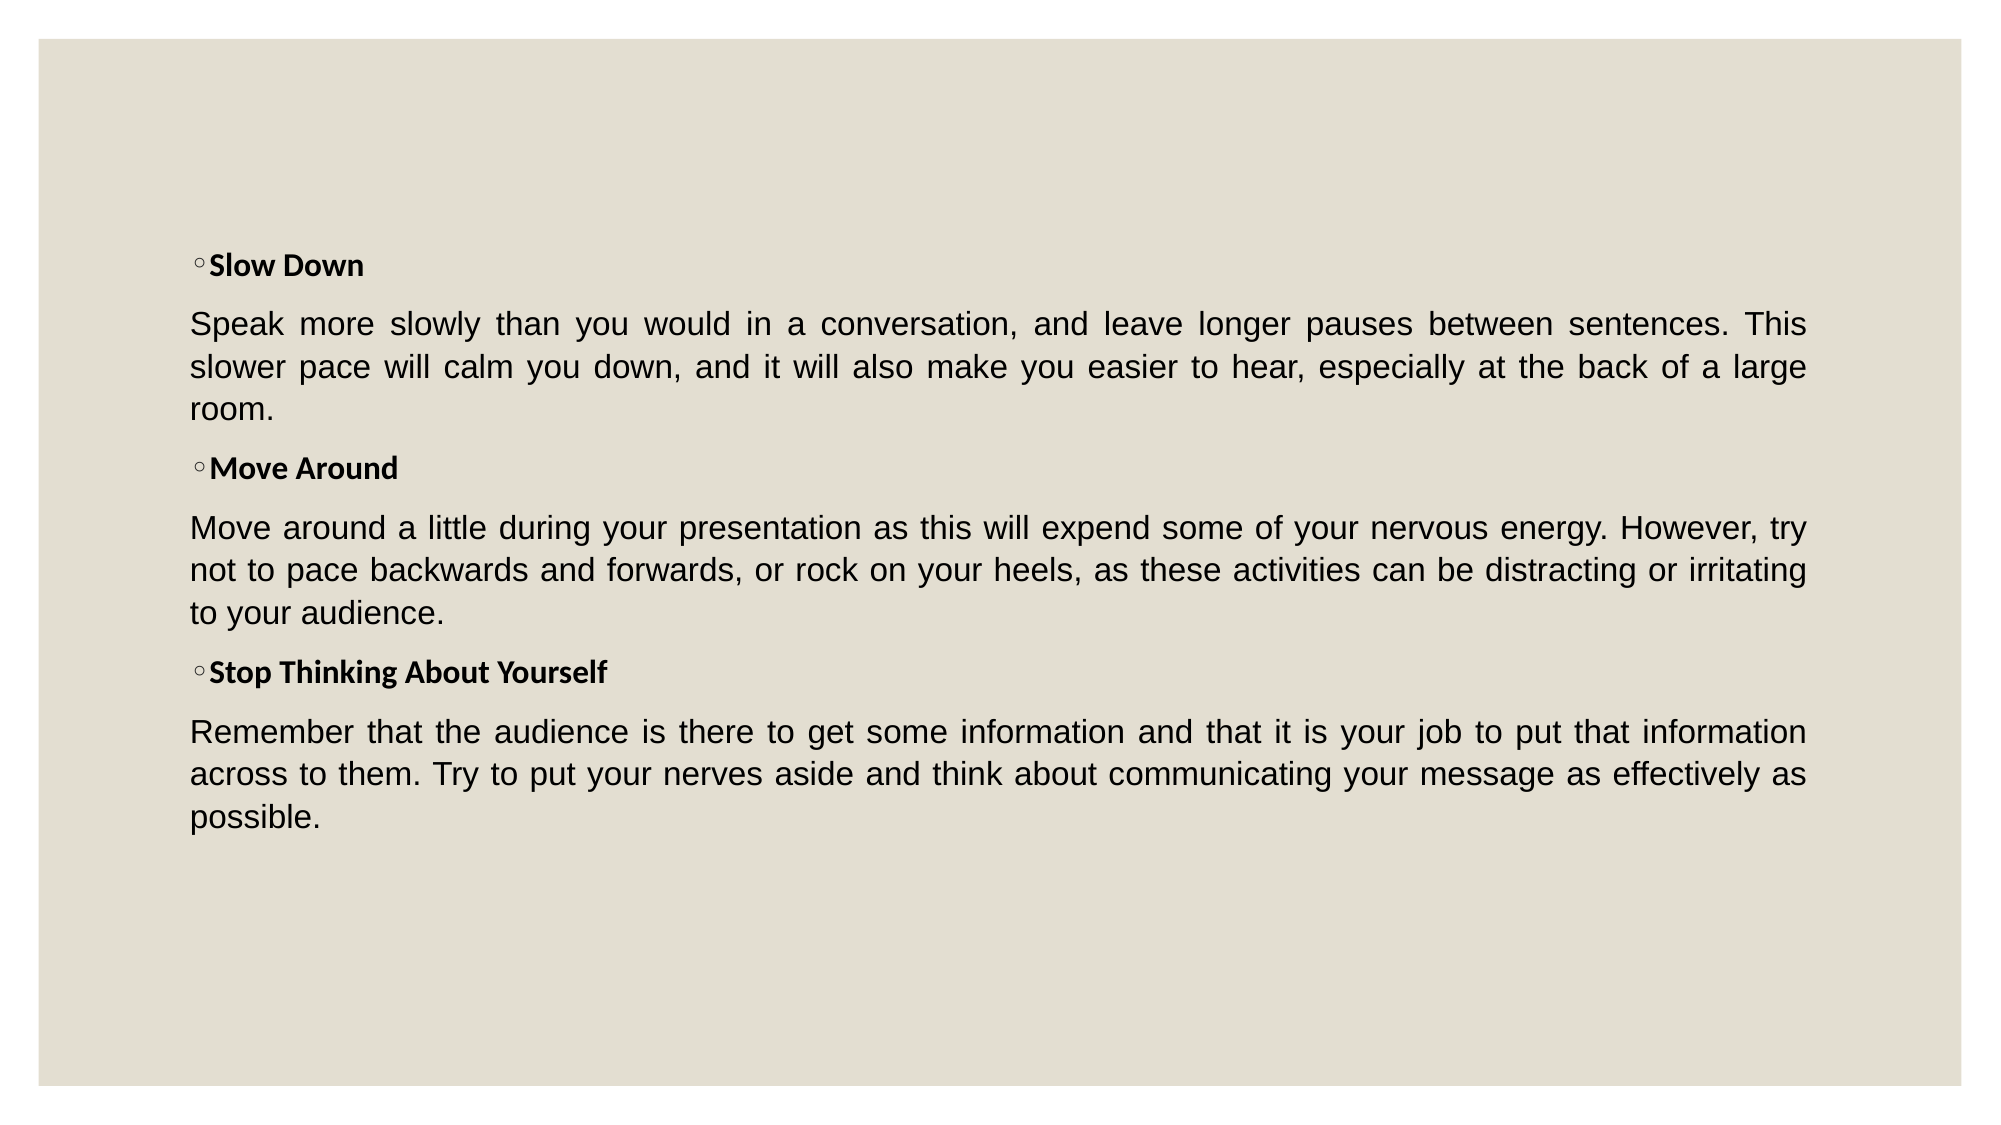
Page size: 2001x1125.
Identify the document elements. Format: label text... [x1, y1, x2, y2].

list Slow Down Speak more slowly than you would in a conversation, and leave longer pauses between sentences. This slower pace will calm you down, and it will also make you easier to hear, especially at the back of a large room. Move Around Move around a little during your presentation as this will expend some of your nervous energy. However, try not to pace backwards and forwards, or rock on your heels, as these activities can be distracting or irritating to your audience. Stop Thinking About Yourself Remember that the audience is there to get some information and that it is your job to put that information across to them. Try to put your nerves aside and think about communicating your message as effectively as possible. [174, 232, 1825, 990]
